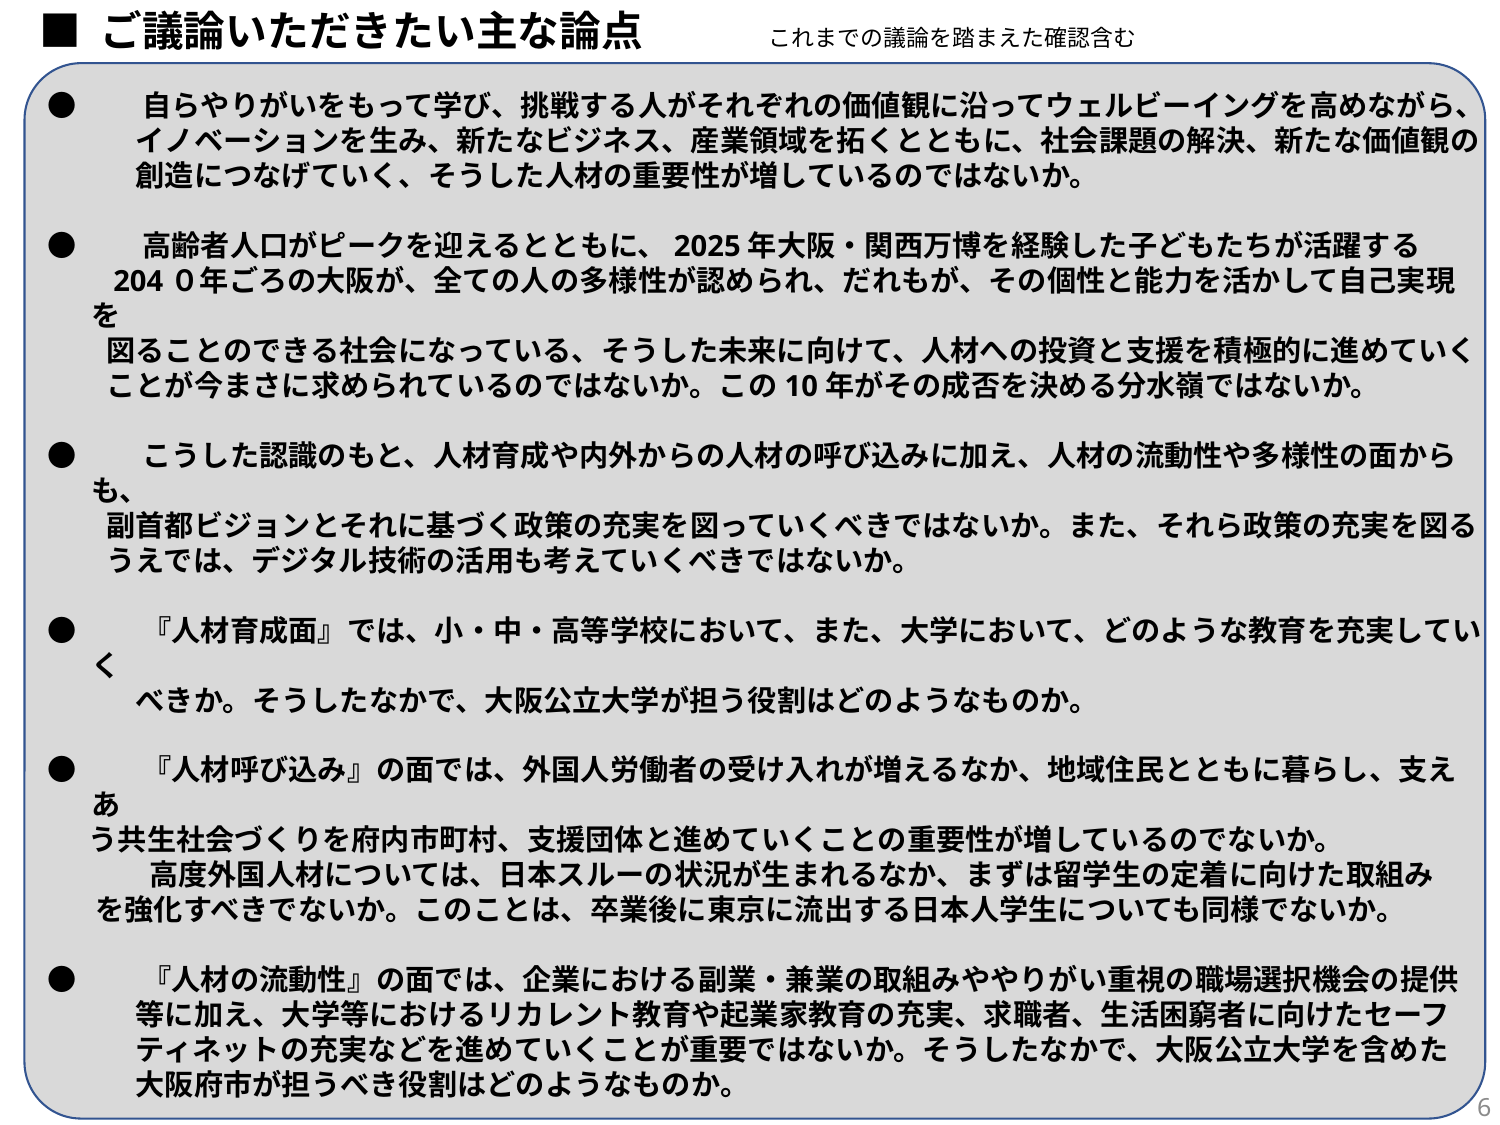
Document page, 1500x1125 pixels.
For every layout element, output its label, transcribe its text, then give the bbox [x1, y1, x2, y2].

text_box [0, 1047, 613, 1125]
slide_number 5 [1168, 1078, 1500, 1125]
text_box ■ ご議論いただきたい主な論点 これまでの議論を踏まえた確認含む [24, 0, 1400, 63]
text_box [52, 62, 1458, 70]
text_box ● 自らやりがいをもって学び、挑戦する人がそれぞれの価値観に沿ってウェルビーイングを高めながら、 イノベーションを生み、新たなビジネス、産業領域を拓くとともに、社会課題の解決、新たな価値観の 創造につなげていく、そうした人材の重要性が増しているのではないか。 ● 高齢者人口がピークを迎えるとともに、2025年大阪・関西万博を経験した子どもたちが活躍する 204０年ごろの大阪が、全ての人の多様性が認められ、だれもが、その個性と能力を活かして自己実現を 図ることのできる社会になっている、そうした未来に向けて、人材への投資と支援を積極的に進めていく ことが今まさに求められているのではないか。この10年がその成否を決める分水嶺ではないか。 ● こうした認識のもと、人材育成や内外からの人材の呼び込みに加え、人材の流動性や多様性の面からも、 副首都ビジョンとそれに基づく政策の充実を図っていくべきではないか。また、それら政策の充実を図る うえでは、デジタル技術の活用も考えていくべきではないか。 ● 『人材育成面』では、小・中・高等学校において、また、大学において、どのような教育を充実していく べきか。そうしたなかで、大阪公立大学が担う役割はどのようなものか。 ● 『人材呼び込み』の面では、外国人労働者の受け入れが増えるなか、地域住民とともに暮らし、支えあ う共生社会づくりを府内市町村、支援団体と進めていくことの重要性が増しているのでないか。 高度外国人材については、日本スルーの状況が生まれるなか、まずは留学生の定着に向けた取組み を強化すべきでないか。このことは、卒業後に東京に流出する日本人学生についても同様でないか。 ● 『人材の流動性』の面では、企業における副業・兼業の取組みややりがい重視の職場選択機会の提供 等に加え、大学等におけるリカレント教育や起業家教育の充実、求職者、生活困窮者に向けたセーフ ティネットの充実などを進めていくことが重要ではないか。そうしたなかで、大阪公立大学を含めた 大阪府市が担うべき役割はどのようなものか。 ● 『人材の多様性』の面では、とりわけ女性の就業率が低位にとどまる大阪において、大阪府市が自ら の職場での取組みを強化するとともに、経済界と問題意識を共有し、現状の見える化など、早急に取 組みを強化すべきでないか。 [23, 70, 1500, 1120]
